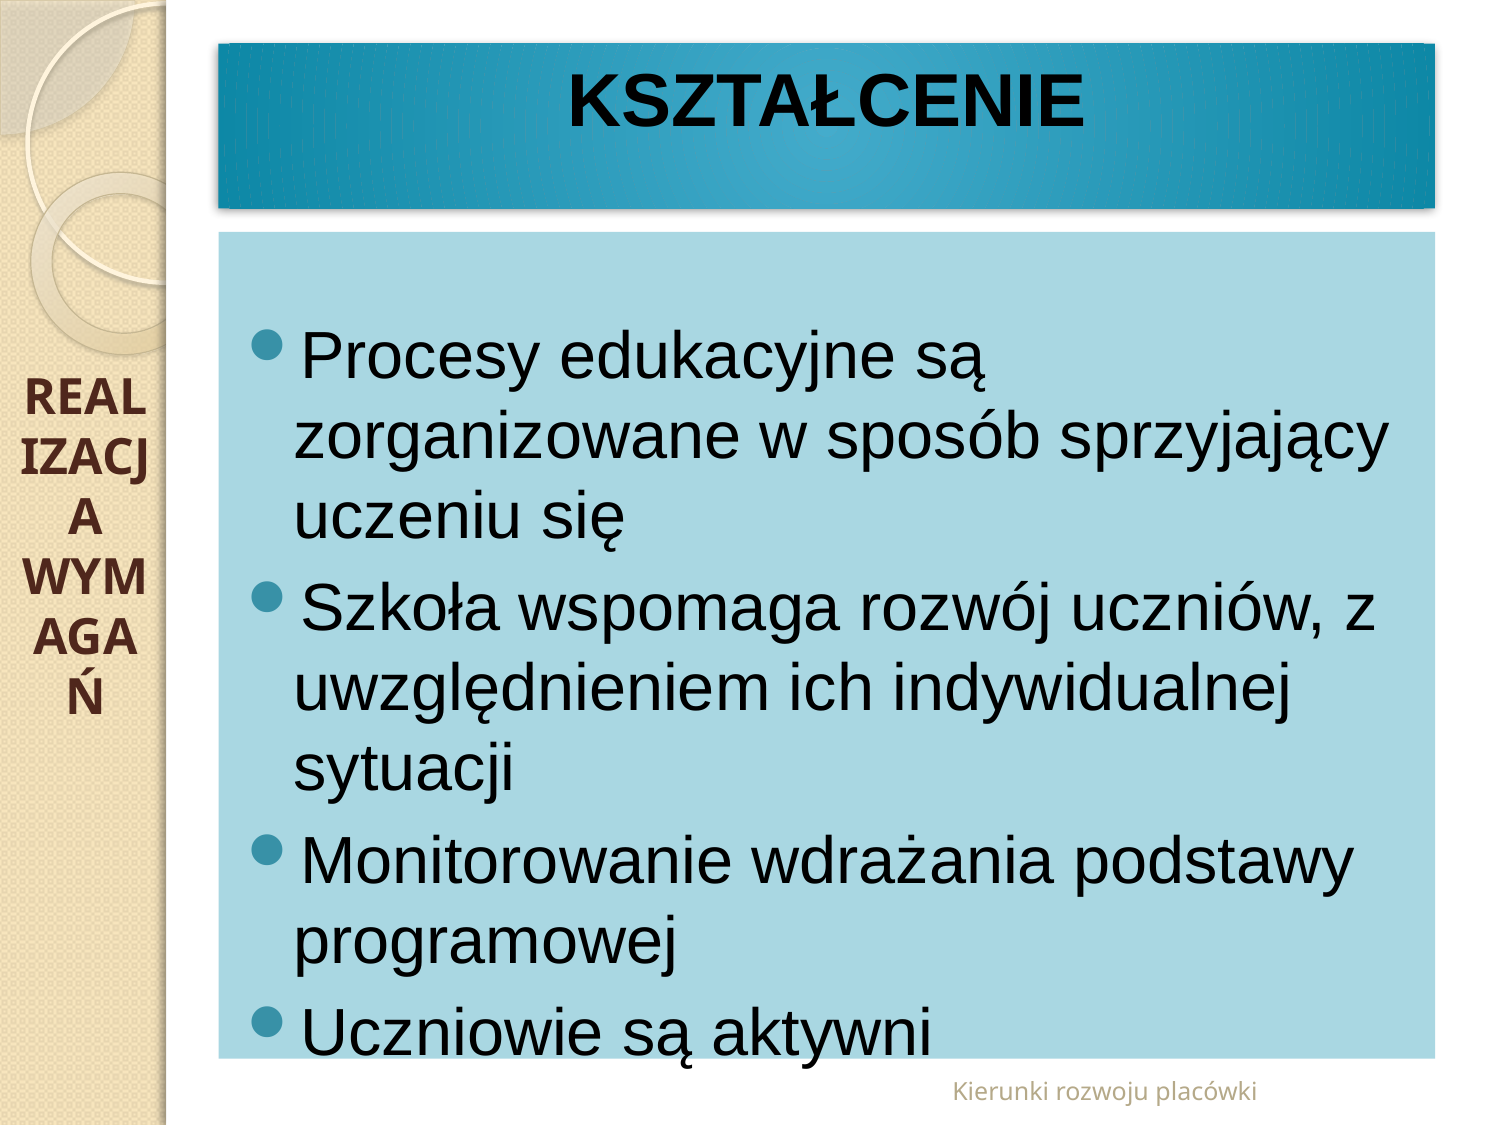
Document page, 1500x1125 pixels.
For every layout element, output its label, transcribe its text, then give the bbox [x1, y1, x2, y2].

text_box KSZTAŁCENIE [218, 43, 1435, 209]
footer Kierunki rozwoju placówki [937, 1034, 1413, 1113]
text_box REALIZACJA WYMAGAŃ [0, 42, 172, 1047]
list Procesy edukacyjne są zorganizowane w sposób sprzyjający uczeniu się Szkoła wspomaga rozwój uczniów, z uwzględnieniem ich indywidualnej sytuacji Monitorowanie wdrażania podstawy programowej Uczniowie są aktywni [218, 231, 1436, 1059]
